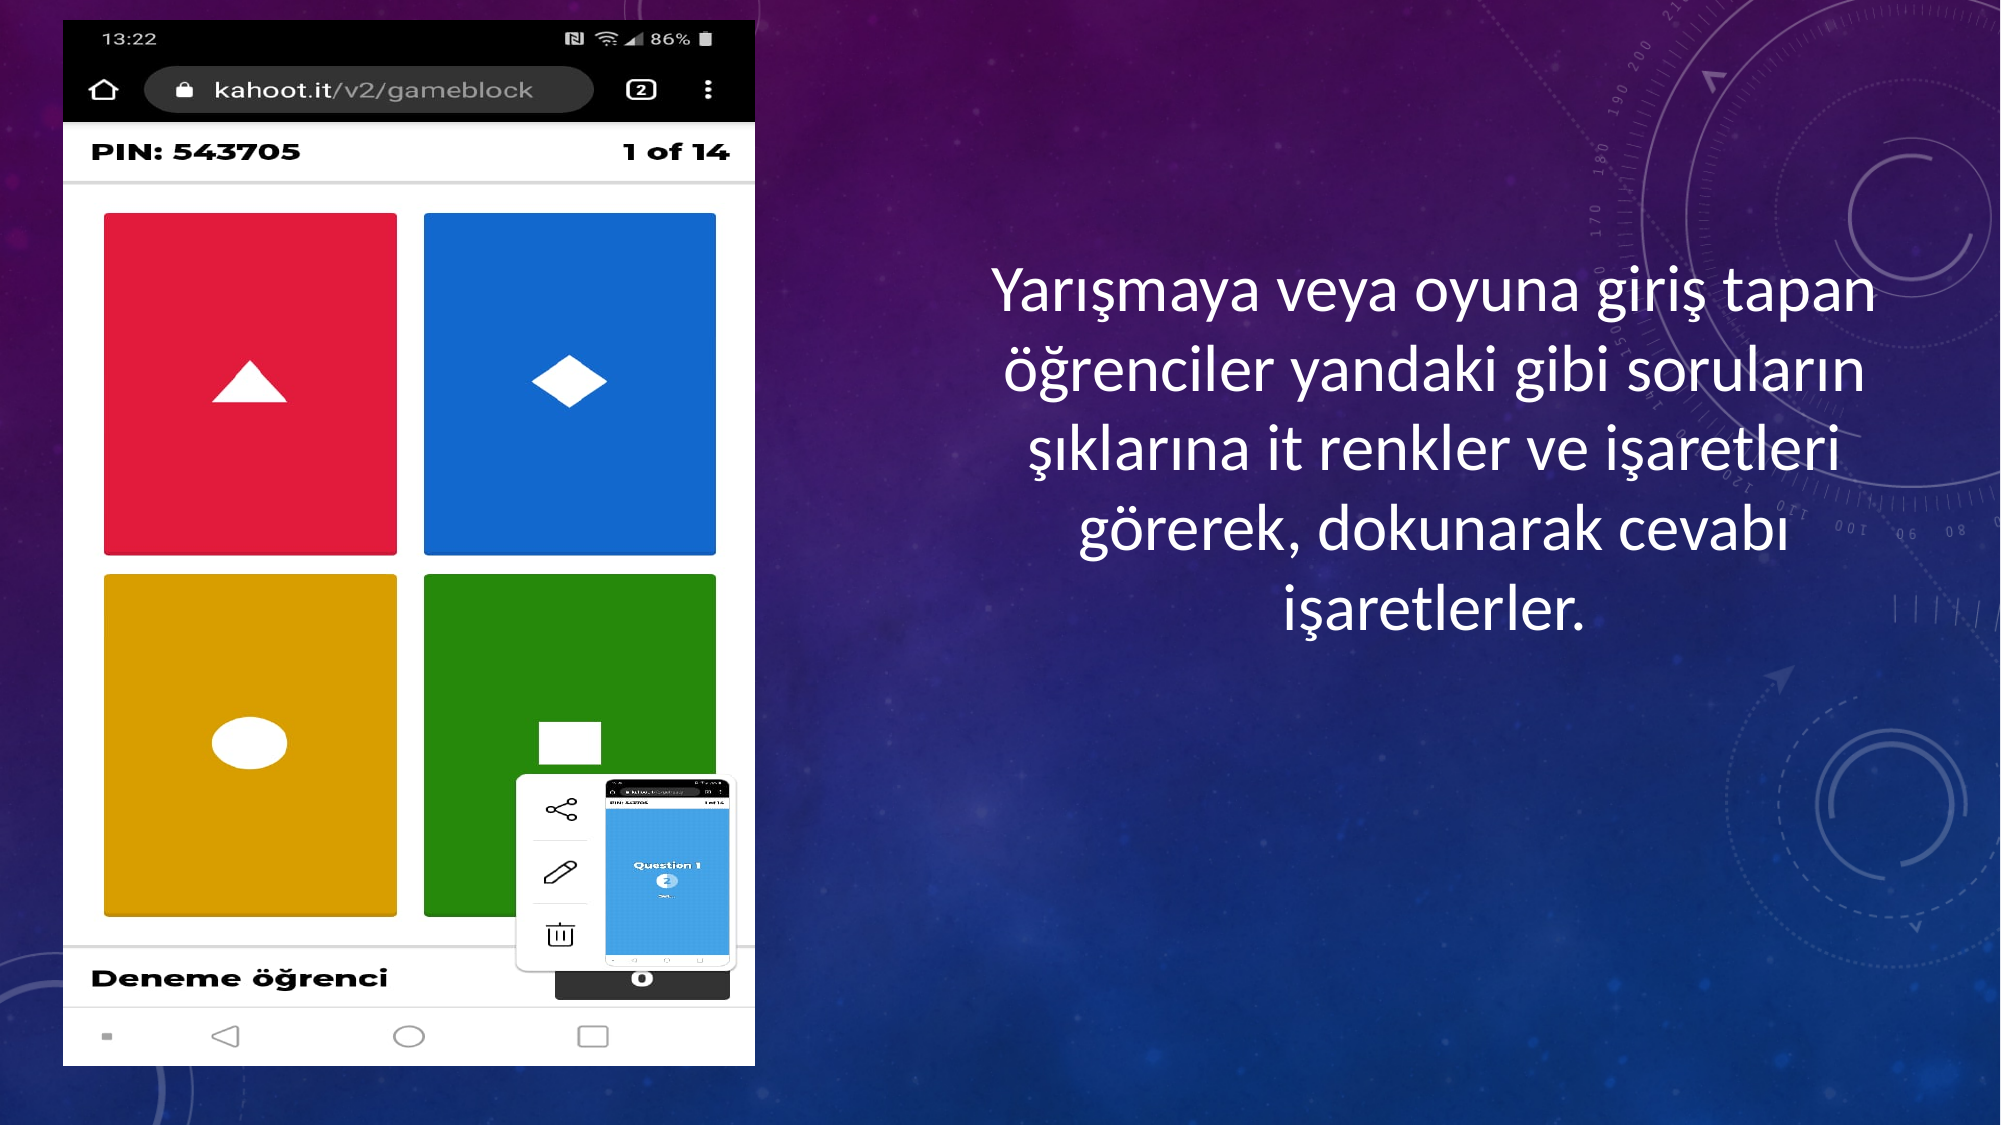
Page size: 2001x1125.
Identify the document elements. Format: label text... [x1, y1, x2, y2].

list Yarışmaya veya oyuna giriş tapan öğrenciler yandaki gibi soruların şıklarına it renkler ve işaretleri görerek, dokunarak cevabı işaretlerler. [924, 236, 1946, 737]
picture [0, 0, 2001, 1125]
